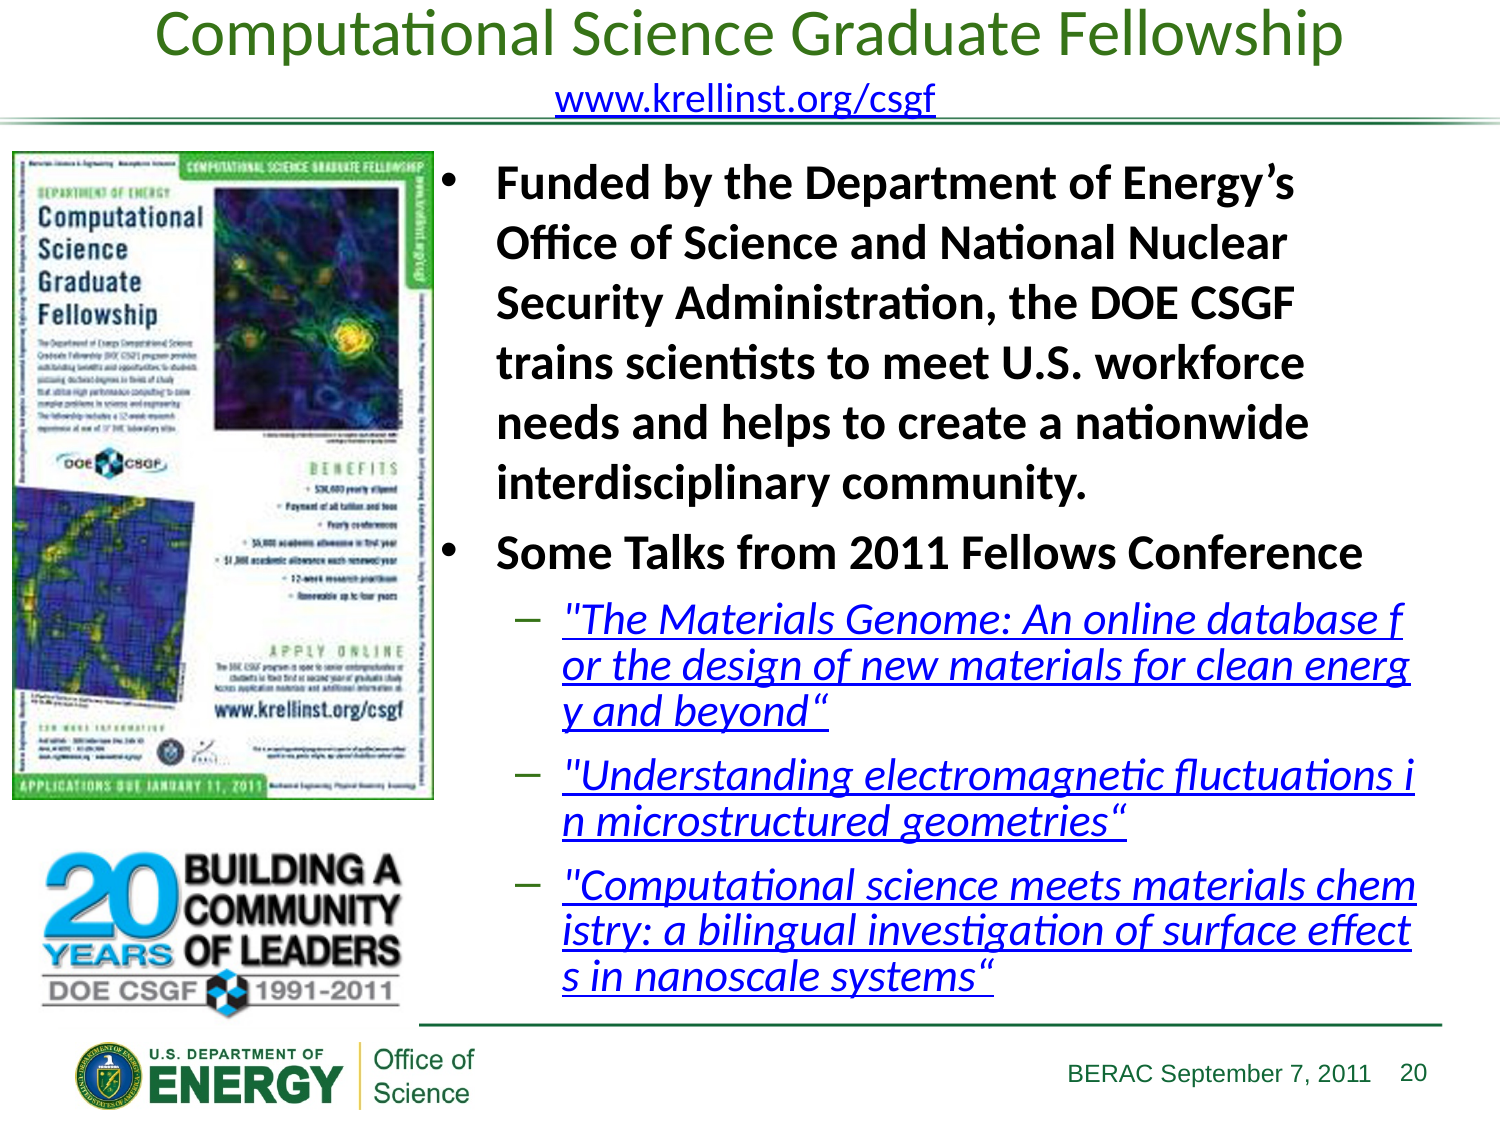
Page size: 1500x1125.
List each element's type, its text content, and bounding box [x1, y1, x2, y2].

title Computational Science Graduate Fellowship www.krellinst.org/csgf [0, 0, 1500, 163]
picture [0, 150, 1500, 1125]
slide_number 20 [1380, 1041, 1443, 1102]
footer BERAC September 7, 2011 [512, 1042, 1388, 1103]
list Funded by the Department of Energy’s Office of Science and National Nuclear Security Administration, the DOE CSGF trains scientists to meet U.S. workforce needs and helps to create a nationwide interdisciplinary community. Some Talks from 2011 Fellows Conference "The Materials Genome: An online database for the design of new materials for clean energy and beyond“ "Understanding electromagnetic fluctuations in microstructured geometries“ "Computational science meets materials chemistry: a bilingual investigation of surface effects in nanoscale systems“ [425, 163, 1438, 1005]
